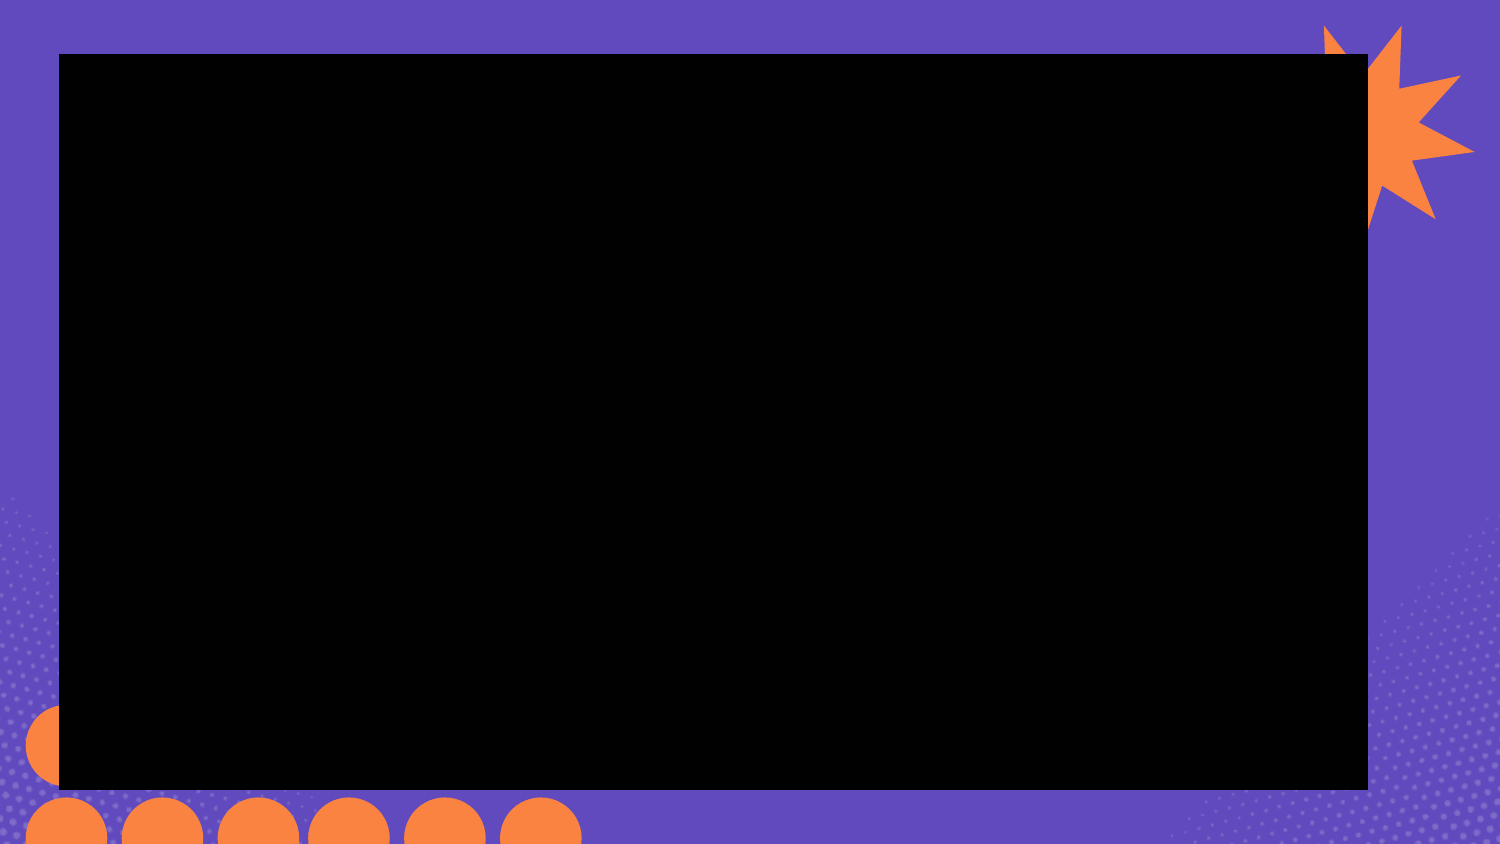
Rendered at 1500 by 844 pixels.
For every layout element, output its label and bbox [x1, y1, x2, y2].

text_box [58, 53, 1369, 791]
